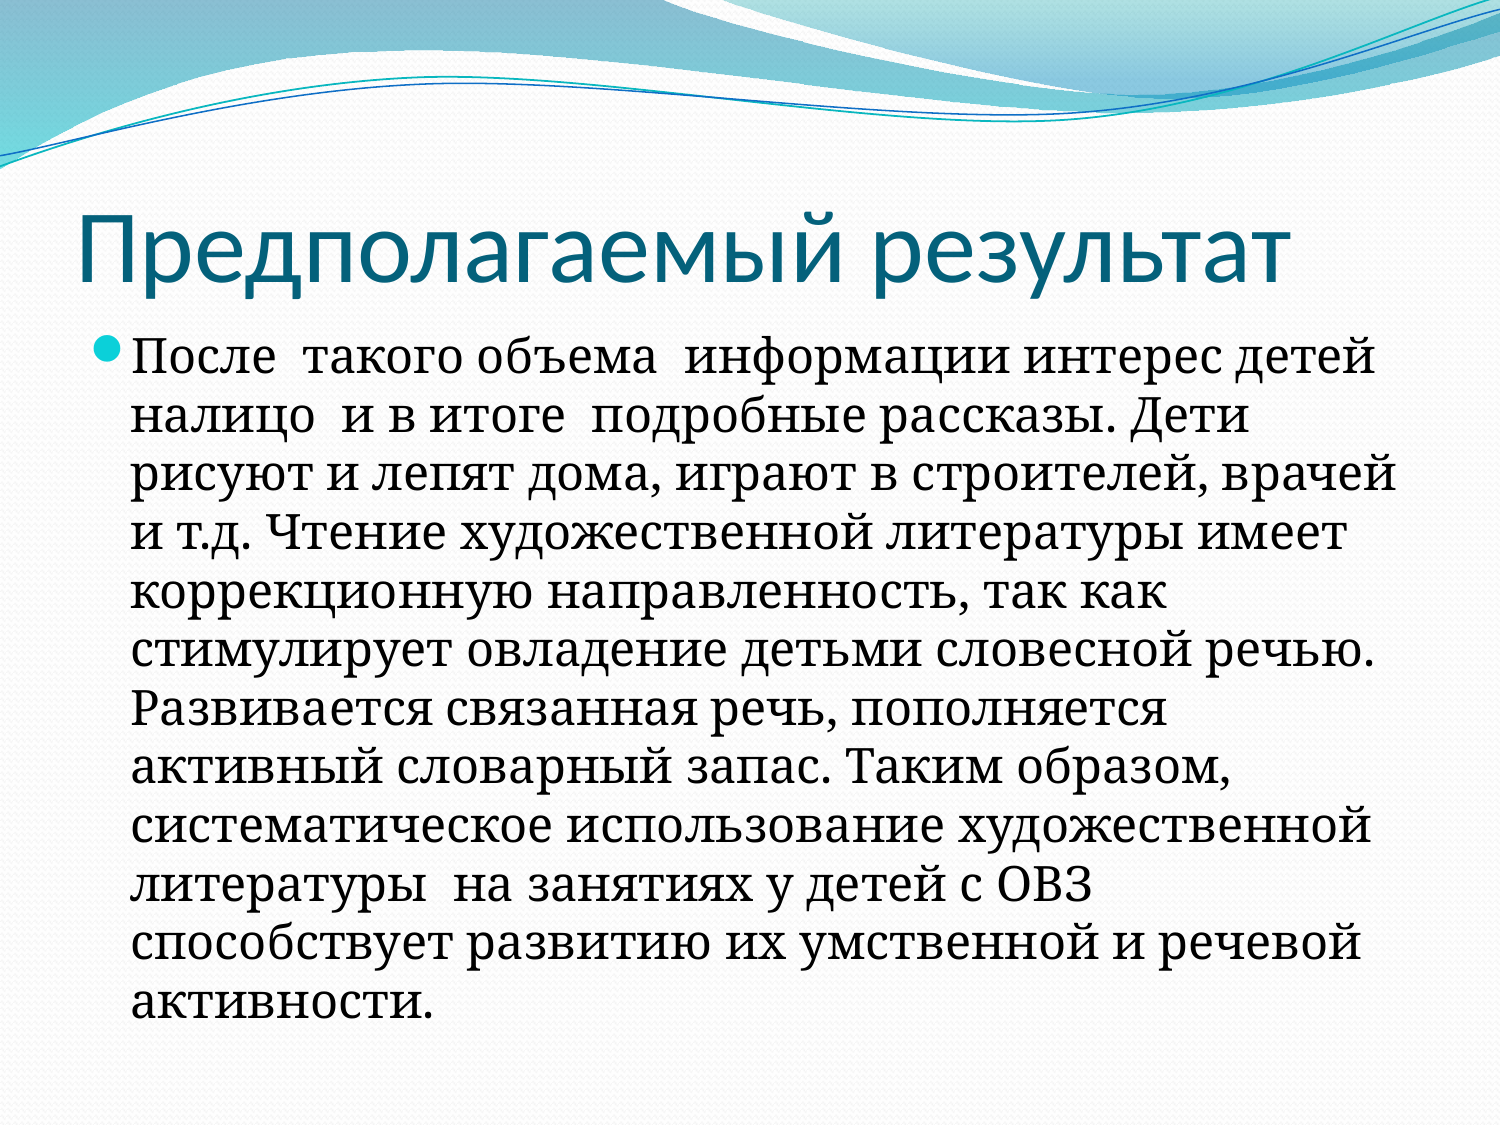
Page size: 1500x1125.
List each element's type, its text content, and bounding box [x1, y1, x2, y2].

title Предполагаемый результат [75, 115, 1425, 303]
list После такого объема информации интерес детей налицо и в итоге подробные рассказы. Дети рисуют и лепят дома, играют в строителей, врачей и т.д. Чтение художественной литературы имеет коррекционную направленность, так как стимулирует овладение детьми словесной речью. Развивается связанная речь, пополняется активный словарный запас. Таким образом, систематическое использование художественной литературы на занятиях у детей с ОВЗ способствует развитию их умственной и речевой активности. [75, 317, 1425, 1038]
